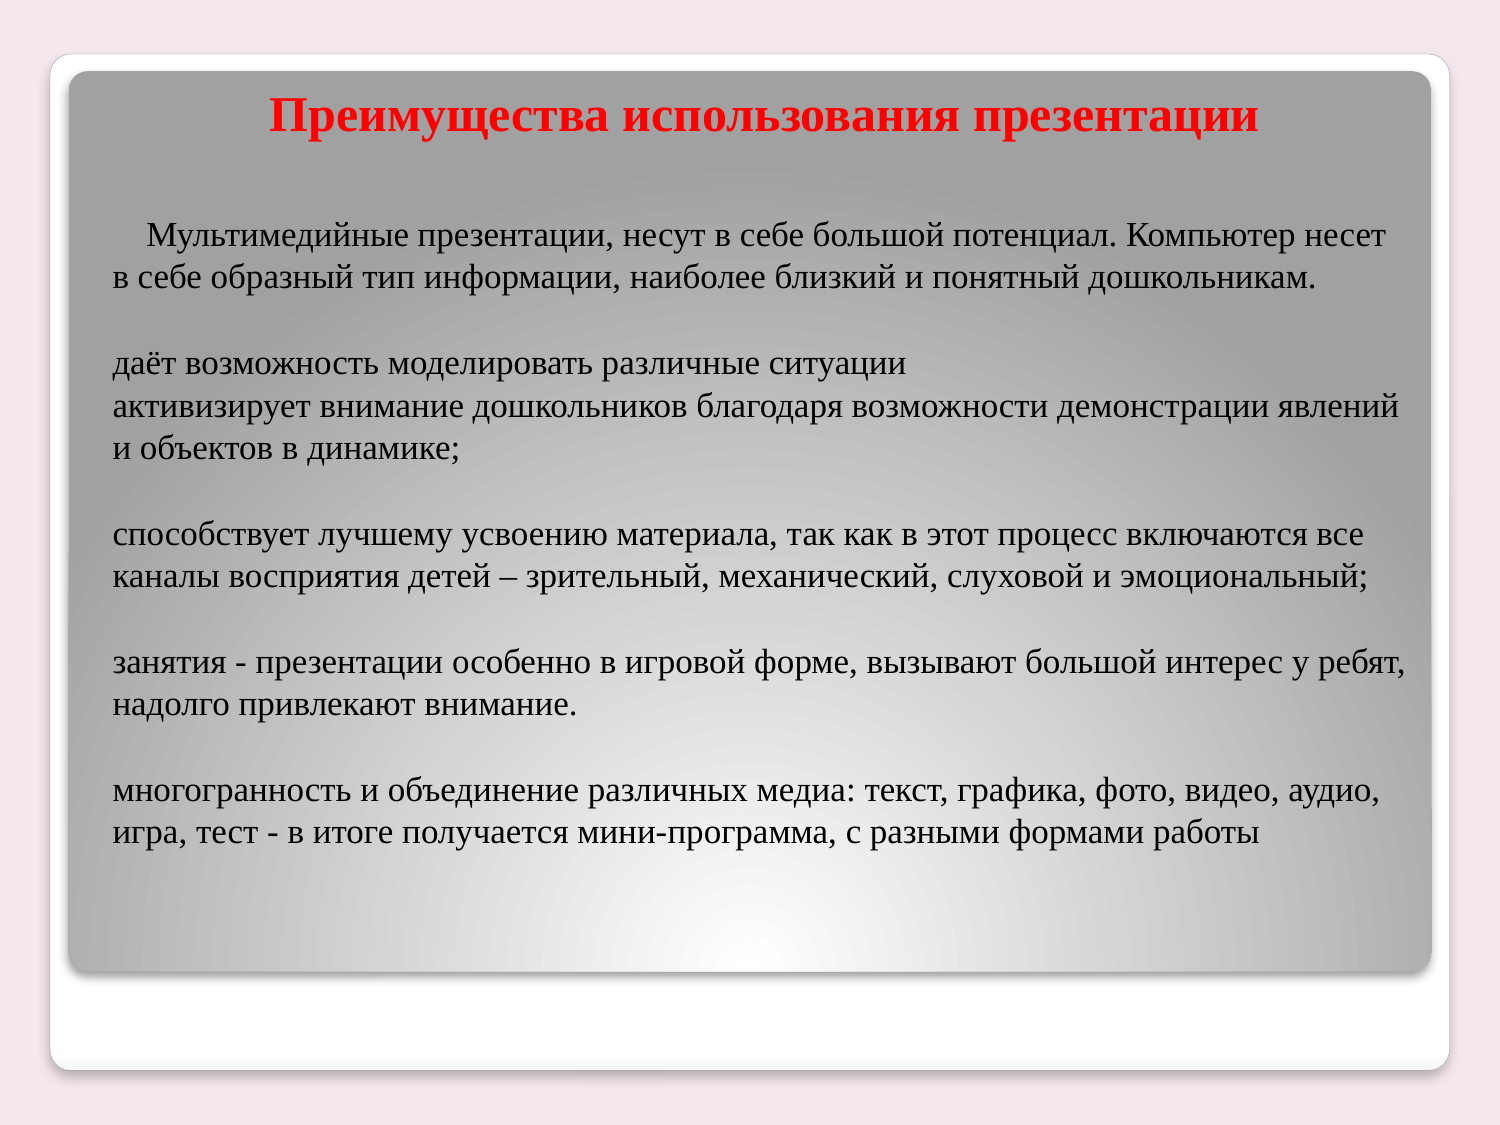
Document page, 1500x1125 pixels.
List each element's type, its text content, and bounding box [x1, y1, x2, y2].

title Преимущества использования презентации [93, 82, 1437, 149]
list Мультимедийные презентации, несут в себе большой потенциал. Компьютер несет в себе образный тип информации, наиболее близкий и понятный дошкольникам. даёт возможность моделировать различные ситуации активизирует внимание дошкольников благодаря возможности демонстрации явлений и объектов в динамике; способствует лучшему усвоению материала, так как в этот процесс включаются все каналы восприятия детей – зрительный, механический, слуховой и эмоциональный; занятия - презентации особенно в игровой форме, вызывают большой интерес у ребят, надолго привлекают внимание. многогранность и объединение различных медиа: текст, графика, фото, видео, аудио, игра, тест - в итоге получается мини-программа, с разными формами работы [82, 196, 1425, 988]
